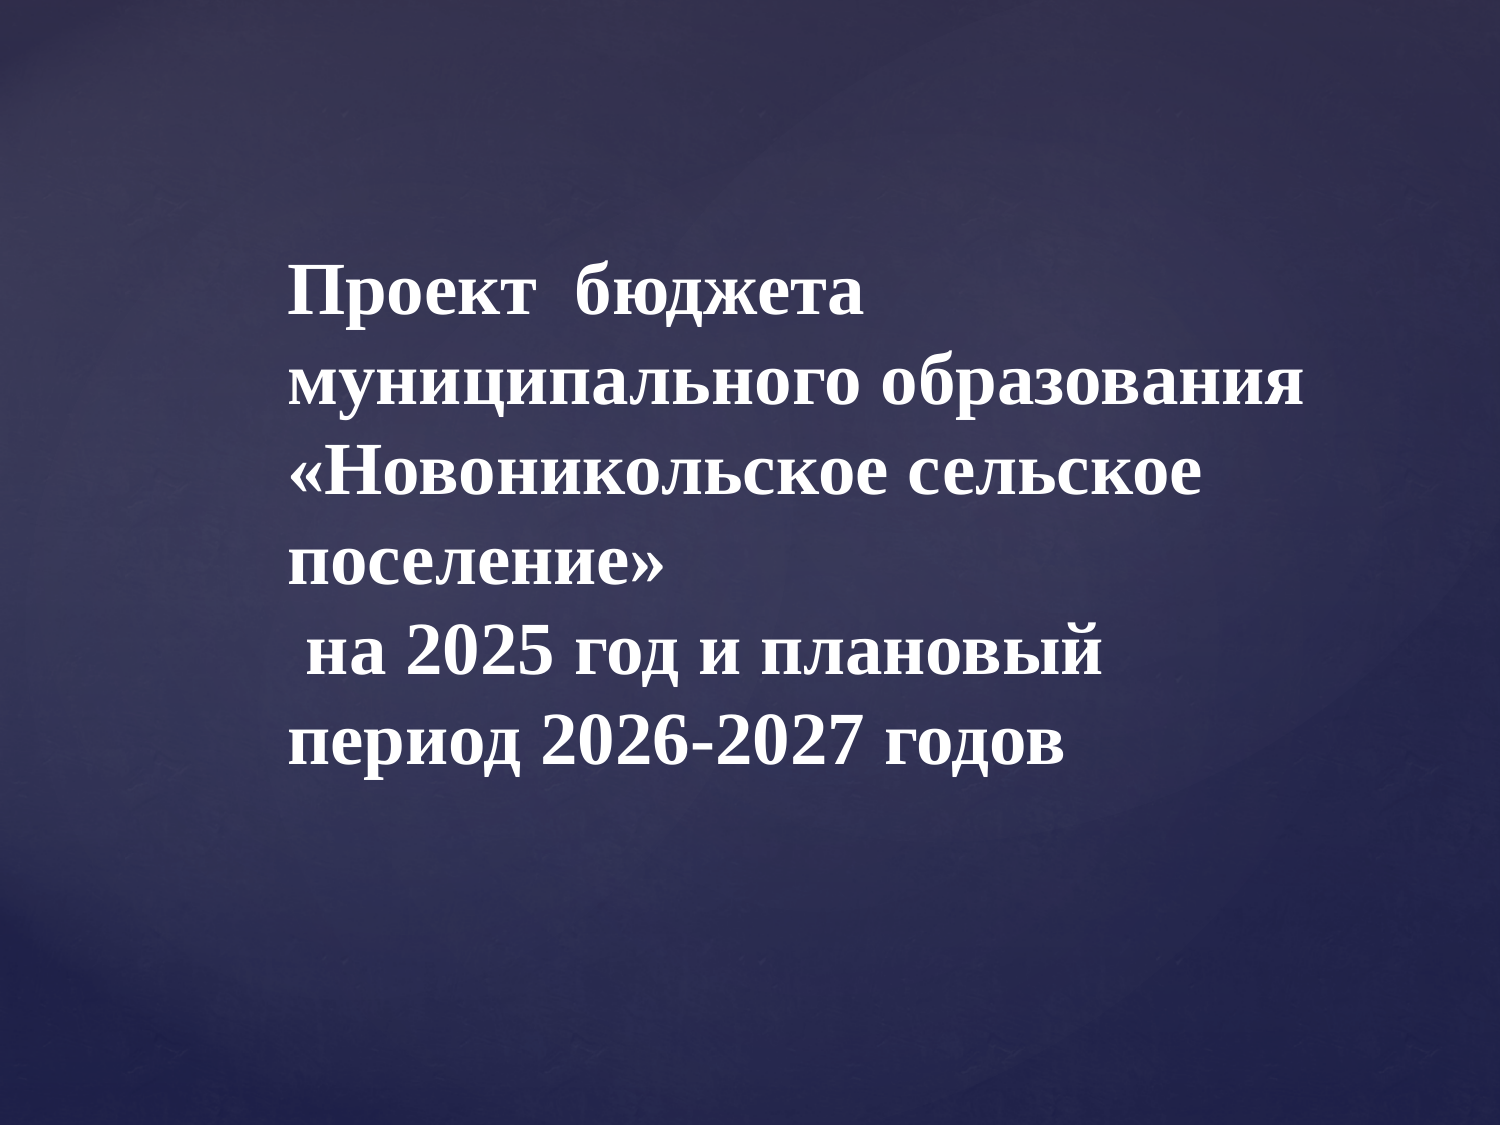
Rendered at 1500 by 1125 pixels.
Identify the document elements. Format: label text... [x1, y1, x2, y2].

title Проект бюджета муниципального образования «Новоникольское сельское поселение» на 2025 год и плановый период 2026-2027 годов [242, 196, 1329, 787]
